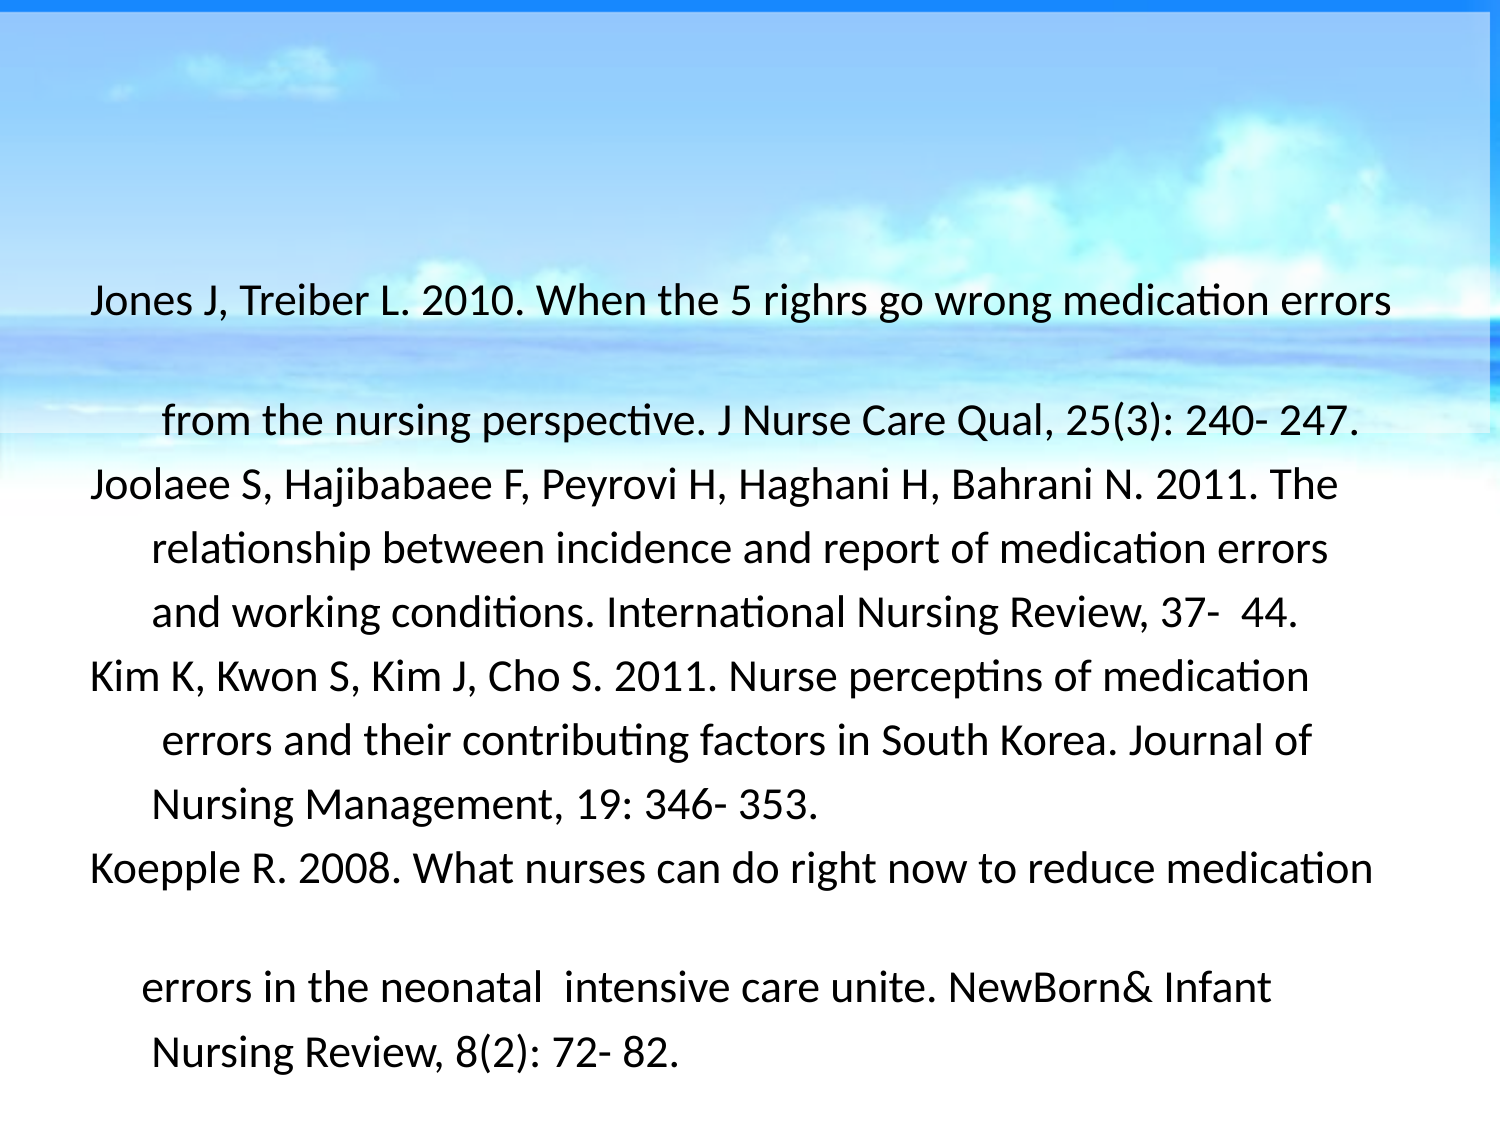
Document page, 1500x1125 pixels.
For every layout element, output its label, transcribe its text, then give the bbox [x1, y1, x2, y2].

picture [0, 0, 1500, 1125]
list Jones J, Treiber L. 2010. When the 5 righrs go wrong medication errors from the nursing perspective. J Nurse Care Qual, 25(3): 240- 247. Joolaee S, Hajibabaee F, Peyrovi H, Haghani H, Bahrani N. 2011. The relationship between incidence and report of medication errors and working conditions. International Nursing Review, 37- 44. Kim K, Kwon S, Kim J, Cho S. 2011. Nurse perceptins of medication errors and their contributing factors in South Korea. Journal of Nursing Management, 19: 346- 353. Koepple R. 2008. What nurses can do right now to reduce medication errors in the neonatal intensive care unite. NewBorn& Infant Nursing Review, 8(2): 72- 82. [75, 441, 1425, 1005]
